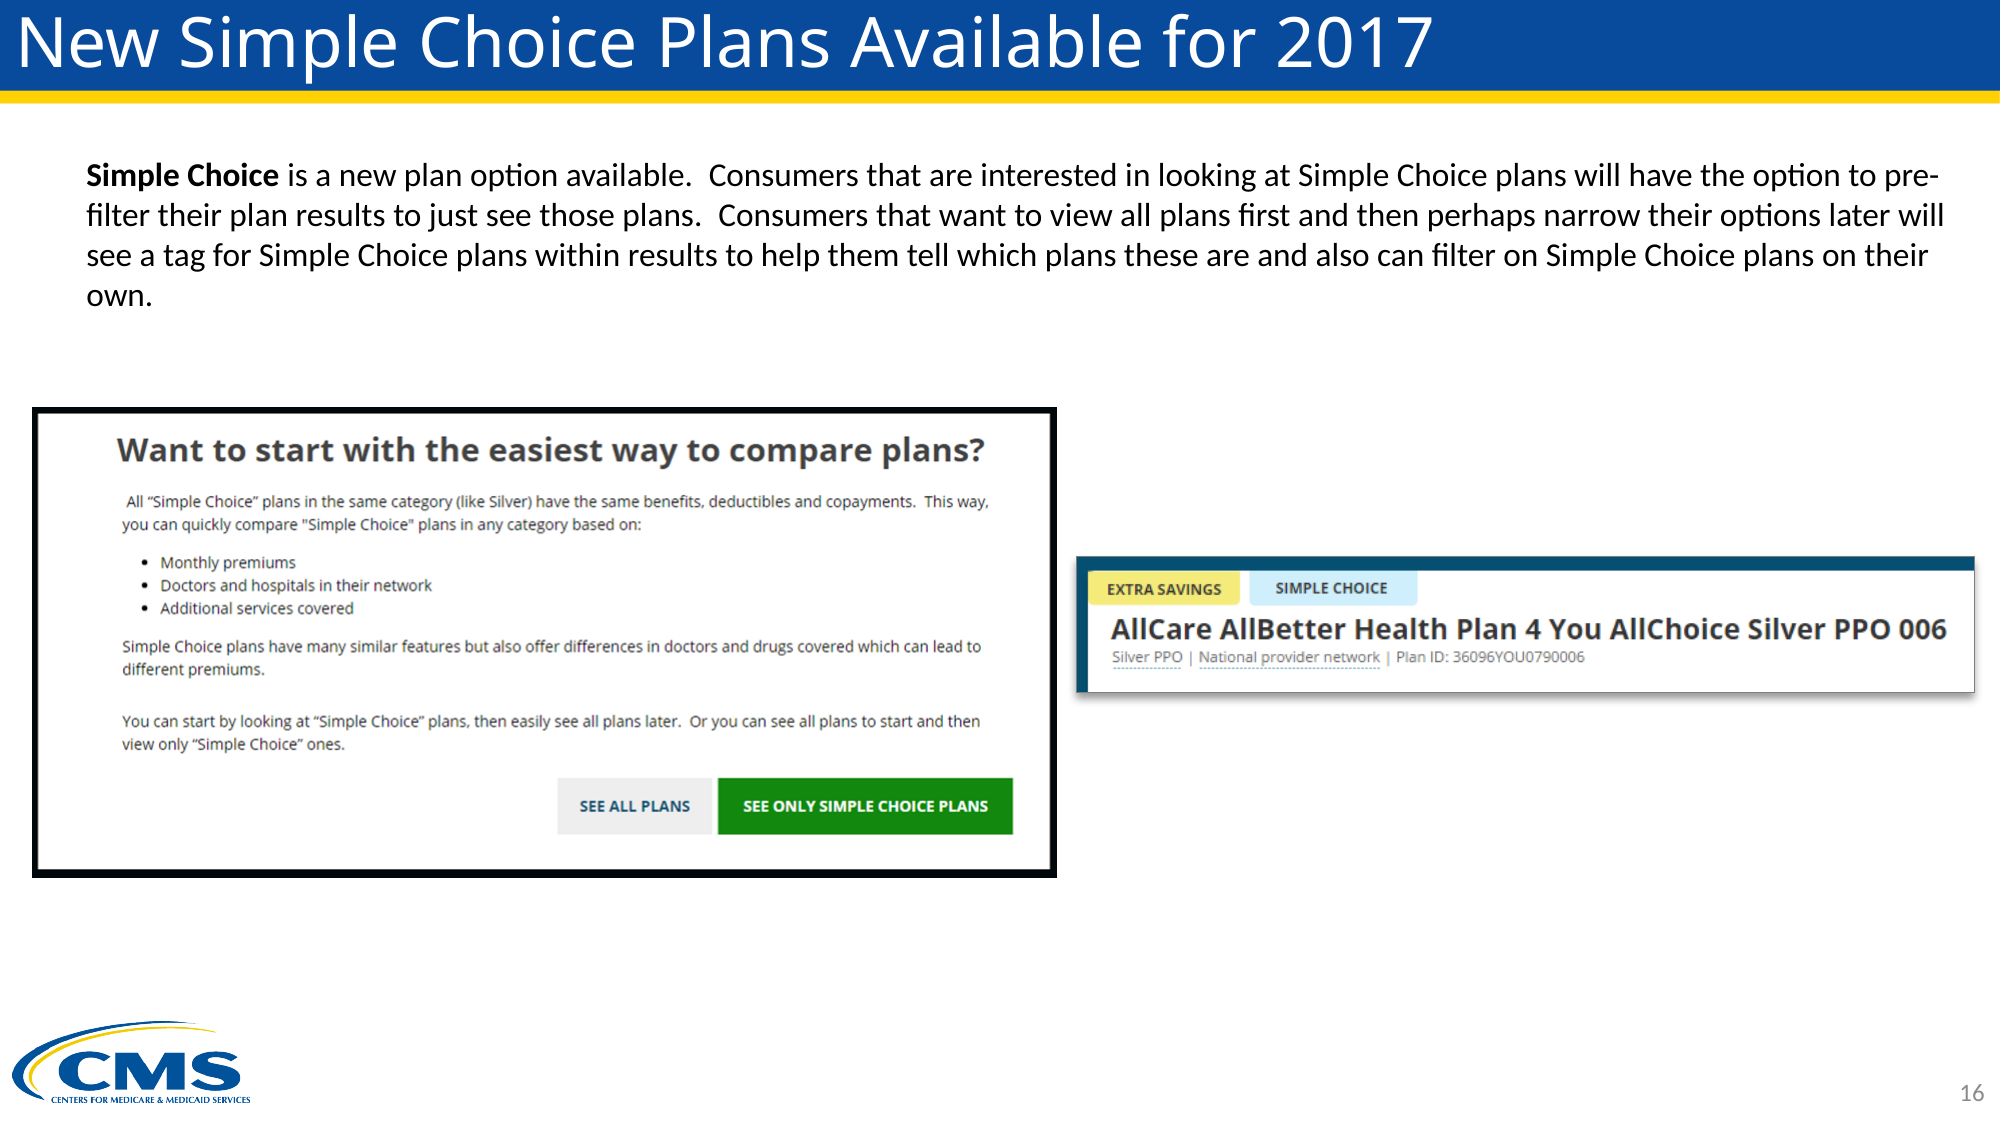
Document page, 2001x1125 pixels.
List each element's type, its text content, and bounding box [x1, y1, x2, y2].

title New Simple Choice Plans Available for 2017 [0, 0, 2000, 91]
text_box Simple Choice is a new plan option available. Consumers that are interested in looking at Simple Choice plans will have the option to pre-filter their plan results to just see those plans. Consumers that want to view all plans first and then perhaps narrow their options later will see a tag for Simple Choice plans within results to help them tell which plans these are and also can filter on Simple Choice plans on their own. [71, 145, 2000, 320]
picture [31, 407, 1057, 878]
picture [1088, 571, 1975, 692]
picture [12, 1021, 250, 1103]
slide_number 16 [1905, 1063, 2000, 1120]
